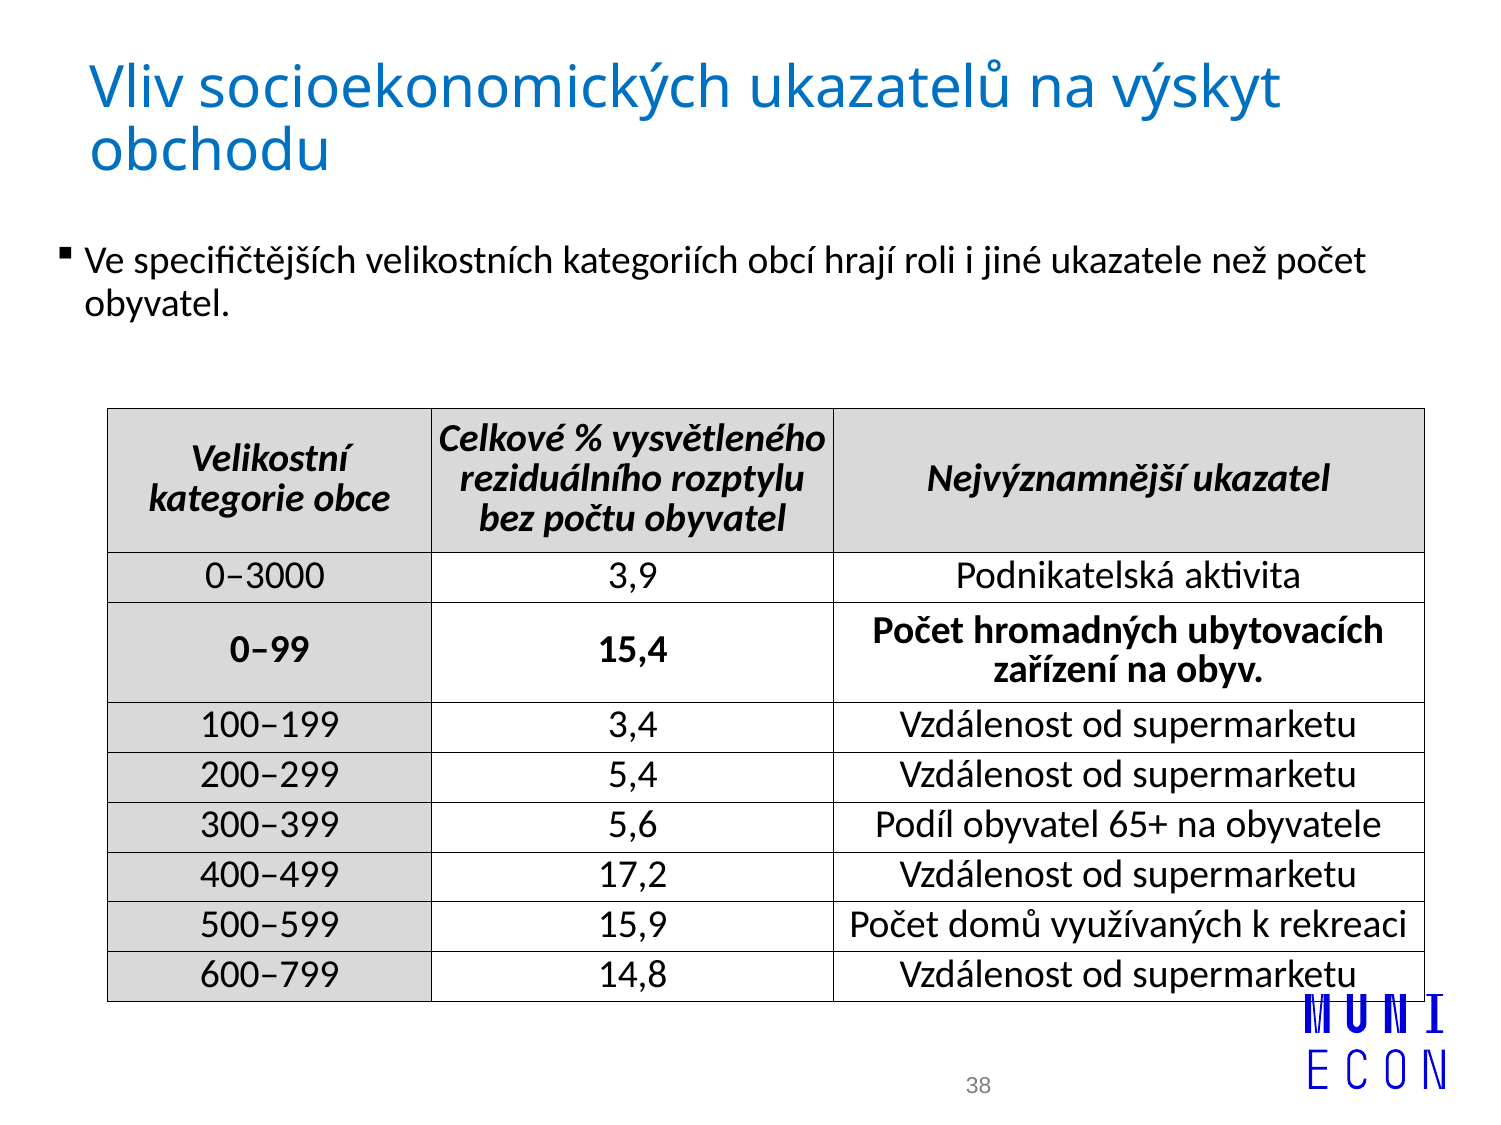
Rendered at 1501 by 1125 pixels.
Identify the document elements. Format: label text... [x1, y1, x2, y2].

table_header Velikostní kategorie obce [108, 409, 431, 552]
table_cell Vzdálenost od supermarketu [834, 703, 1424, 752]
table_cell 0–3000 [108, 553, 431, 602]
table_cell 14,8 [432, 952, 833, 1001]
table_cell 5,6 [432, 803, 833, 852]
table_cell Vzdálenost od supermarketu [834, 952, 1424, 1001]
table_cell 100–199 [108, 703, 431, 752]
table_cell 200–299 [108, 753, 431, 802]
table_cell Vzdálenost od supermarketu [834, 753, 1424, 802]
table_cell 400–499 [108, 853, 431, 901]
table_cell 0–99 [108, 603, 431, 702]
table_cell 500–599 [108, 902, 431, 951]
table_cell Počet domů využívaných k rekreaci [834, 902, 1424, 951]
table_cell 300–399 [108, 803, 431, 852]
title Vliv socioekonomických ukazatelů na výskyt obchodu [74, 39, 1458, 202]
table_cell Počet hromadných ubytovacích zařízení na obyv. [834, 603, 1424, 702]
table_cell 3,4 [432, 703, 833, 752]
table_header Celkové % vysvětleného reziduálního rozptylu bez počtu obyvatel [432, 409, 833, 552]
table_cell Podnikatelská aktivita [834, 553, 1424, 602]
table_cell 15,9 [432, 902, 833, 951]
table_cell 5,4 [432, 753, 833, 802]
table_cell 15,4 [432, 603, 833, 702]
list Ve specifičtějších velikostních kategoriích obcí hrají roli i jiné ukazatele než počet obyvatel. [41, 231, 1425, 776]
table_cell 17,2 [432, 853, 833, 901]
table_cell Podíl obyvatel 65+ na obyvatele [834, 803, 1424, 852]
table_cell 600–799 [108, 952, 431, 1001]
table_cell Vzdálenost od supermarketu [834, 853, 1424, 901]
slide_number 38 [950, 1062, 1365, 1111]
table_header Nejvýznamnější ukazatel [834, 409, 1424, 552]
table_cell 3,9 [432, 553, 833, 602]
